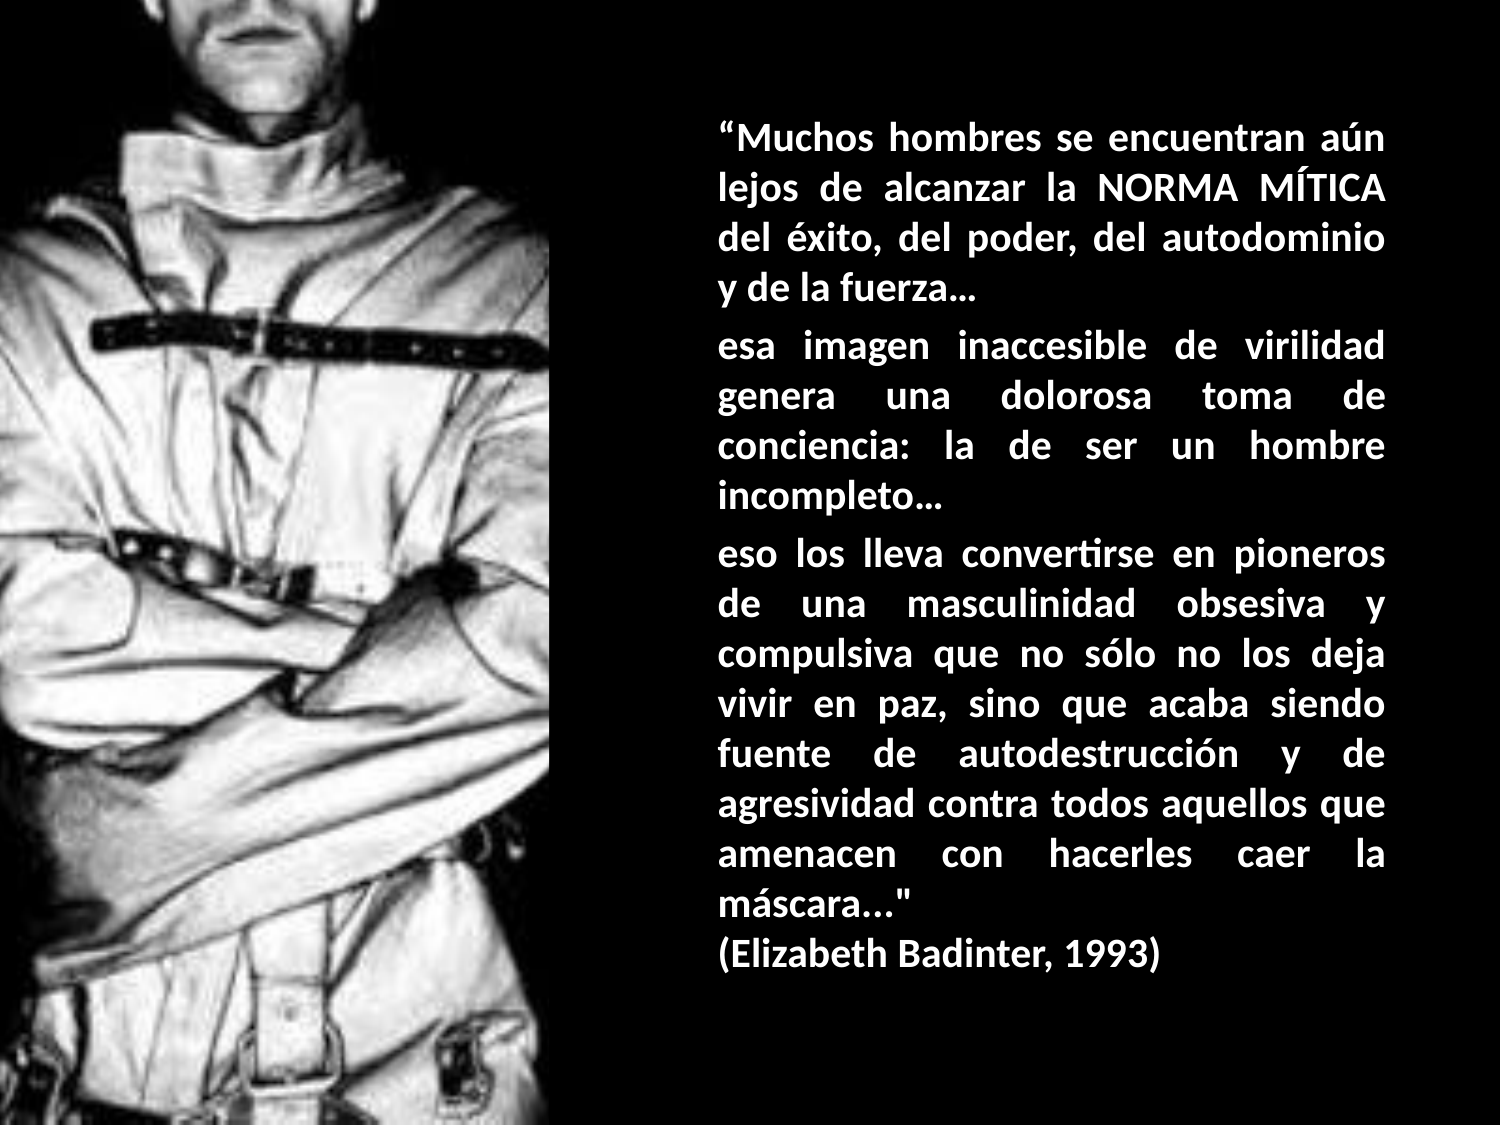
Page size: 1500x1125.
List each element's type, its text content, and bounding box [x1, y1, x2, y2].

picture [0, 0, 550, 1125]
list “Muchos hombres se encuentran aún lejos de alcanzar la NORMA MÍTICA del éxito, del poder, del autodominio y de la fuerza… esa imagen inaccesible de virilidad genera una dolorosa toma de conciencia: la de ser un hombre incompleto… eso los lleva convertirse en pioneros de una masculinidad obsesiva y compulsiva que no sólo no los deja vivir en paz, sino que acaba siendo fuente de autodestrucción y de agresividad contra todos aquellos que amenacen con hacerles caer la máscara..." (Elizabeth Badinter, 1993) [702, 101, 1402, 1083]
